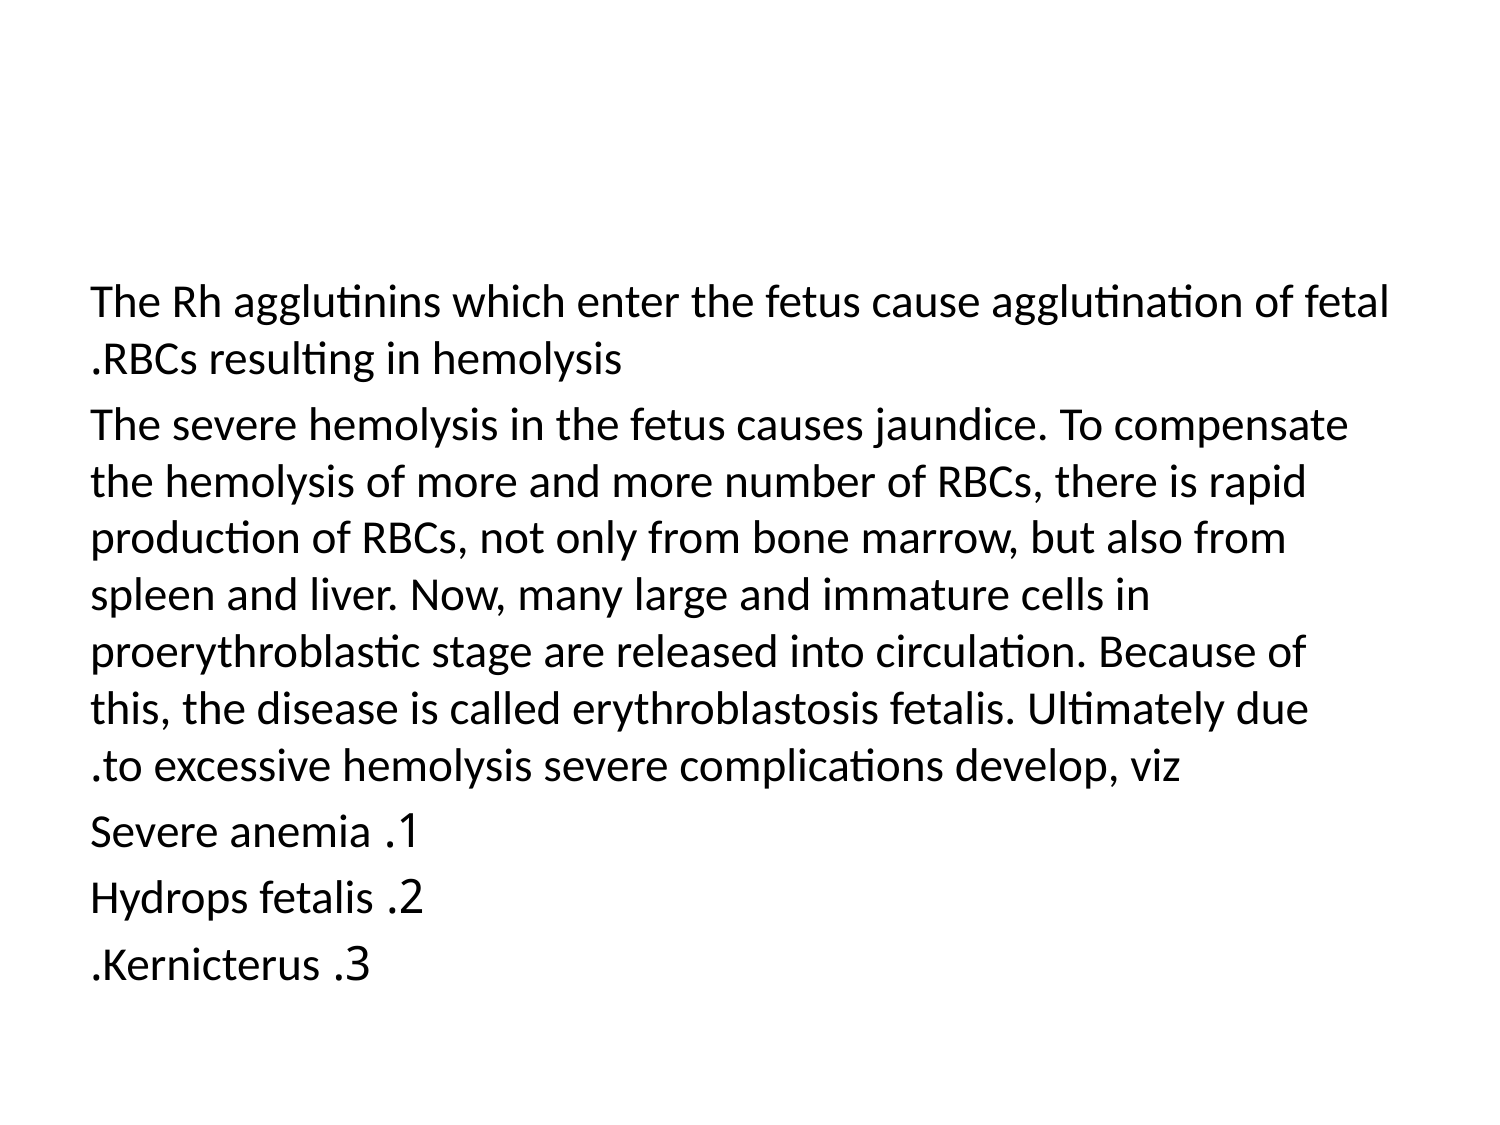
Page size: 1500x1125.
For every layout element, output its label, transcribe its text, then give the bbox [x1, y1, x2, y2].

list The Rh agglutinins which enter the fetus cause agglutination of fetal RBCs resulting in hemolysis. The severe hemolysis in the fetus causes jaundice. To compensate the hemolysis of more and more number of RBCs, there is rapid production of RBCs, not only from bone marrow, but also from spleen and liver. Now, many large and immature cells in proerythroblastic stage are released into circulation. Because of this, the disease is called erythroblastosis fetalis. Ultimately due to excessive hemolysis severe complications develop, viz. 1. Severe anemia 2. Hydrops fetalis 3. Kernicterus. [75, 262, 1425, 1005]
